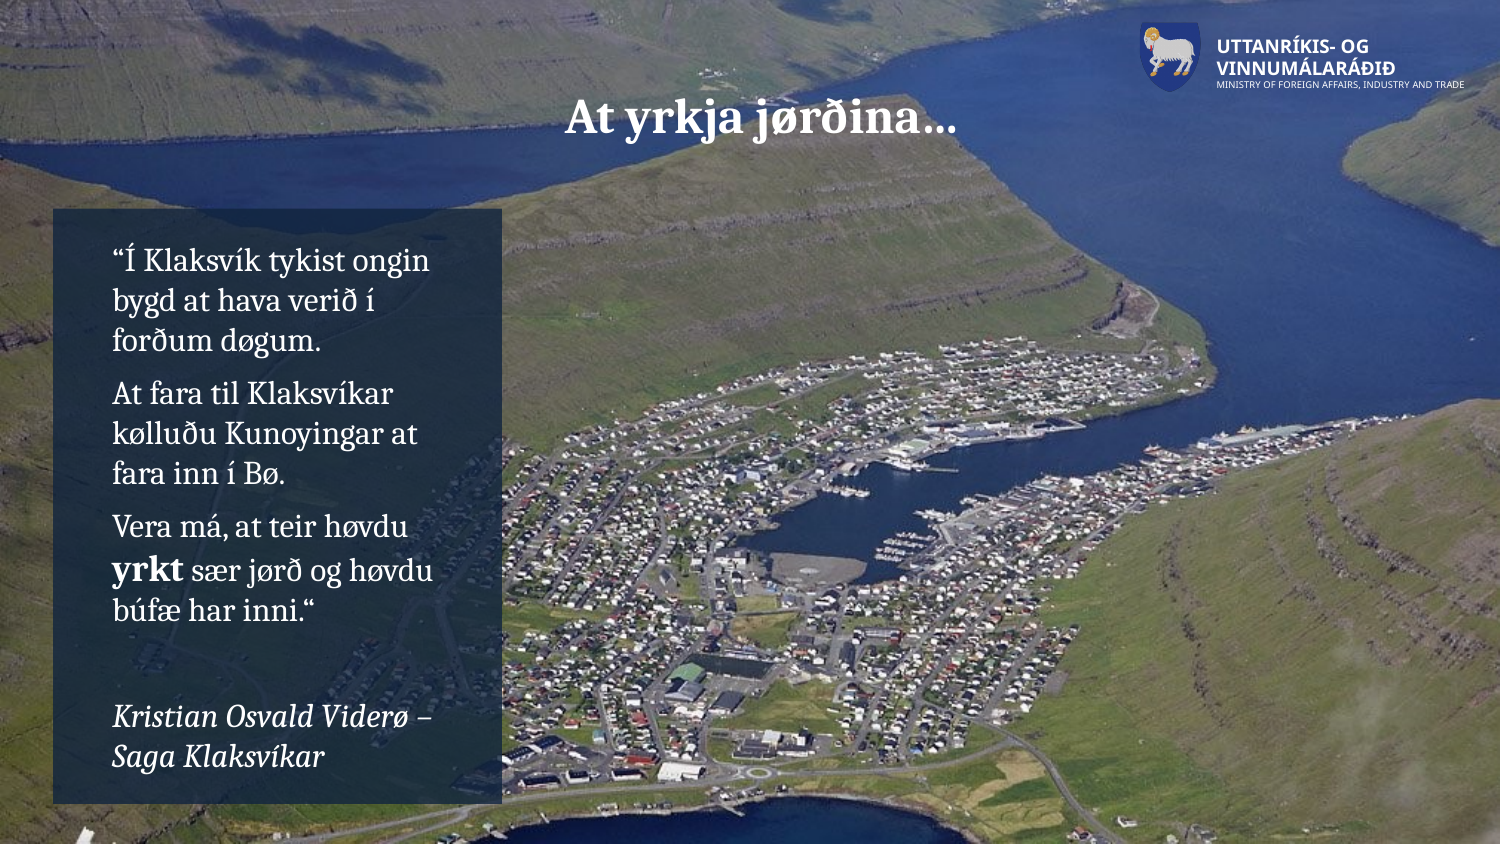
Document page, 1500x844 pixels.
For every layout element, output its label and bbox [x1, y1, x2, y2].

picture [0, 0, 1500, 844]
text_box [1139, 21, 1500, 100]
